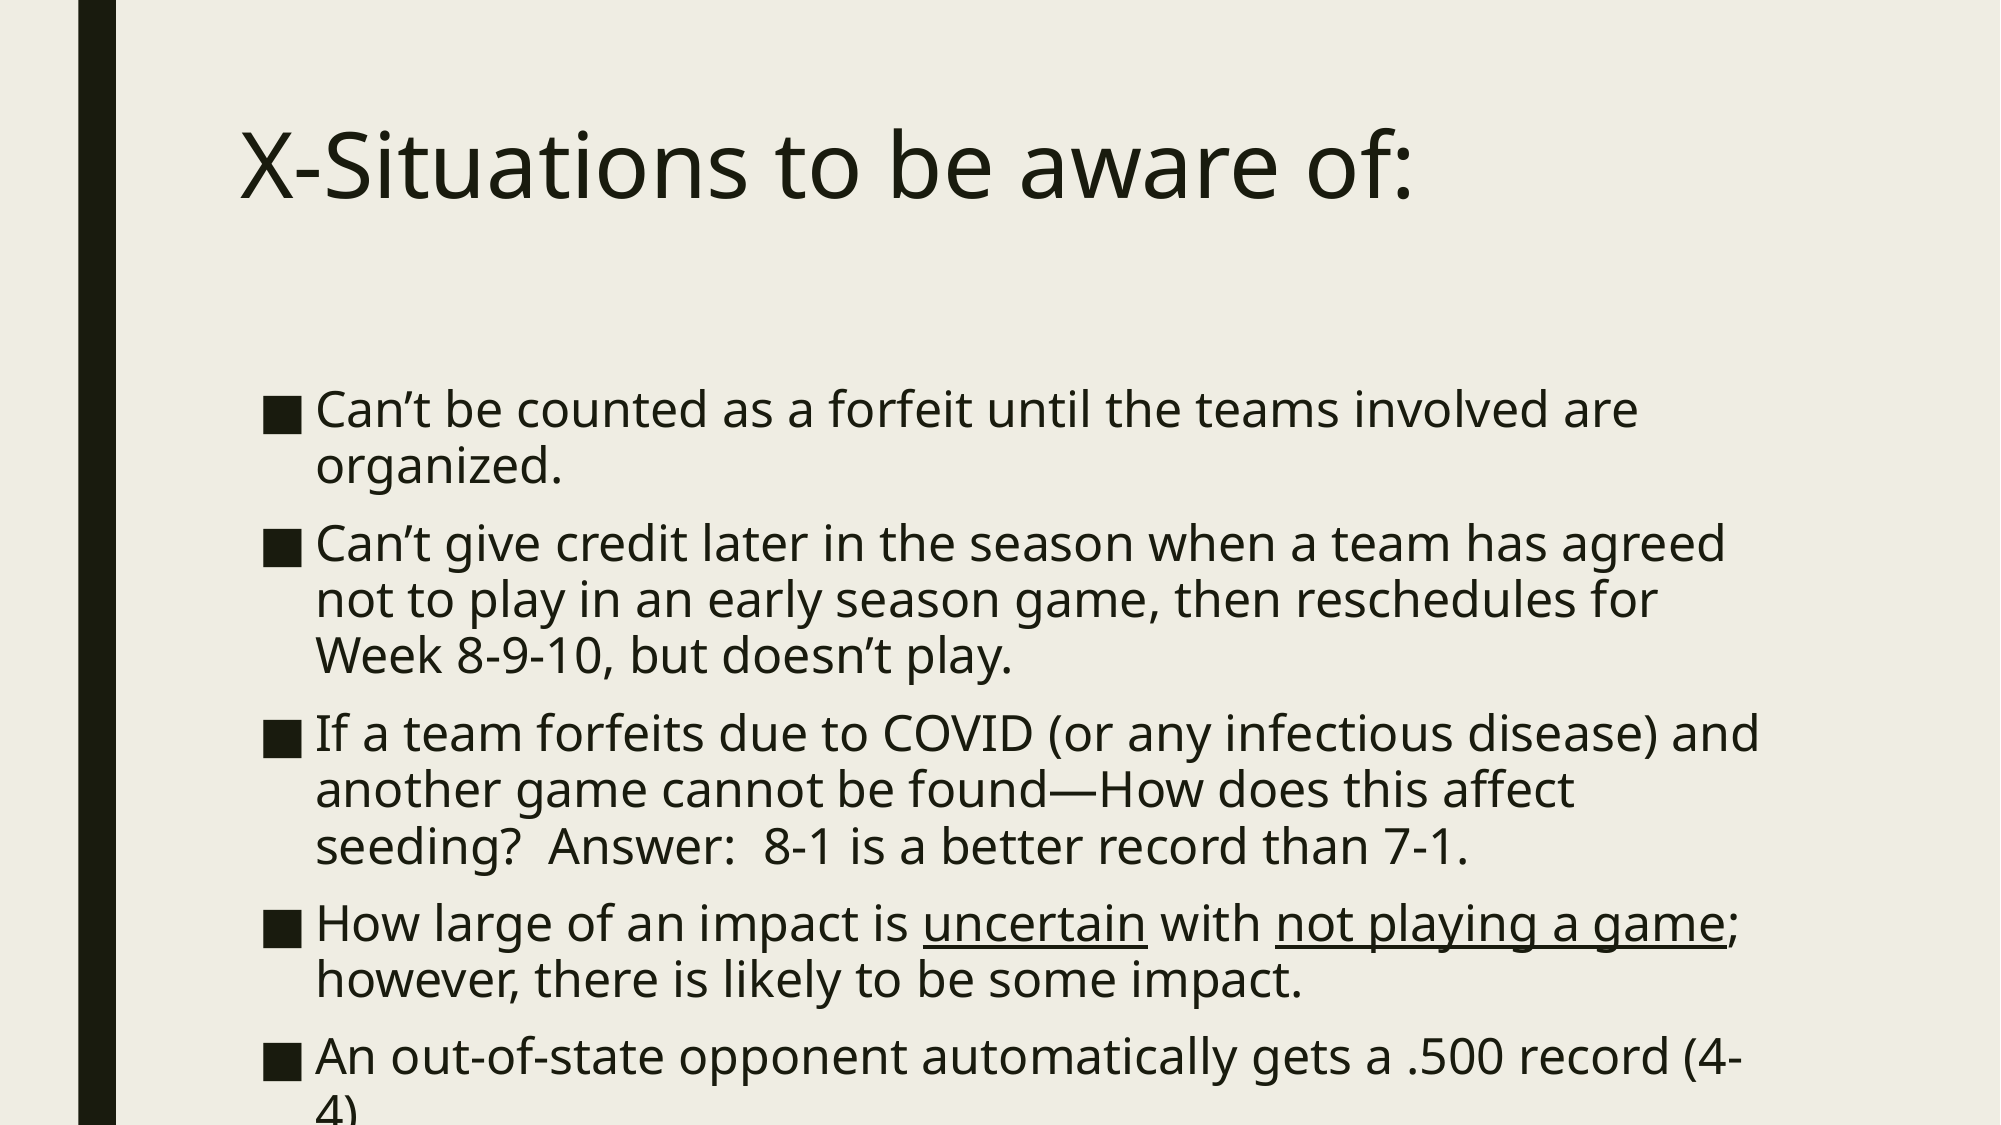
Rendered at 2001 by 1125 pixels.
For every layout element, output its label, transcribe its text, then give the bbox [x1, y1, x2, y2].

list Can’t be counted as a forfeit until the teams involved are organized. Can’t give credit later in the season when a team has agreed not to play in an early season game, then reschedules for Week 8-9-10, but doesn’t play. If a team forfeits due to COVID (or any infectious disease) and another game cannot be found—How does this affect seeding? Answer: 8-1 is a better record than 7-1. How large of an impact is uncertain with not playing a game; however, there is likely to be some impact. An out-of-state opponent automatically gets a .500 record (4-4) [225, 375, 1800, 963]
title X-Situations to be aware of: [225, 112, 1800, 357]
